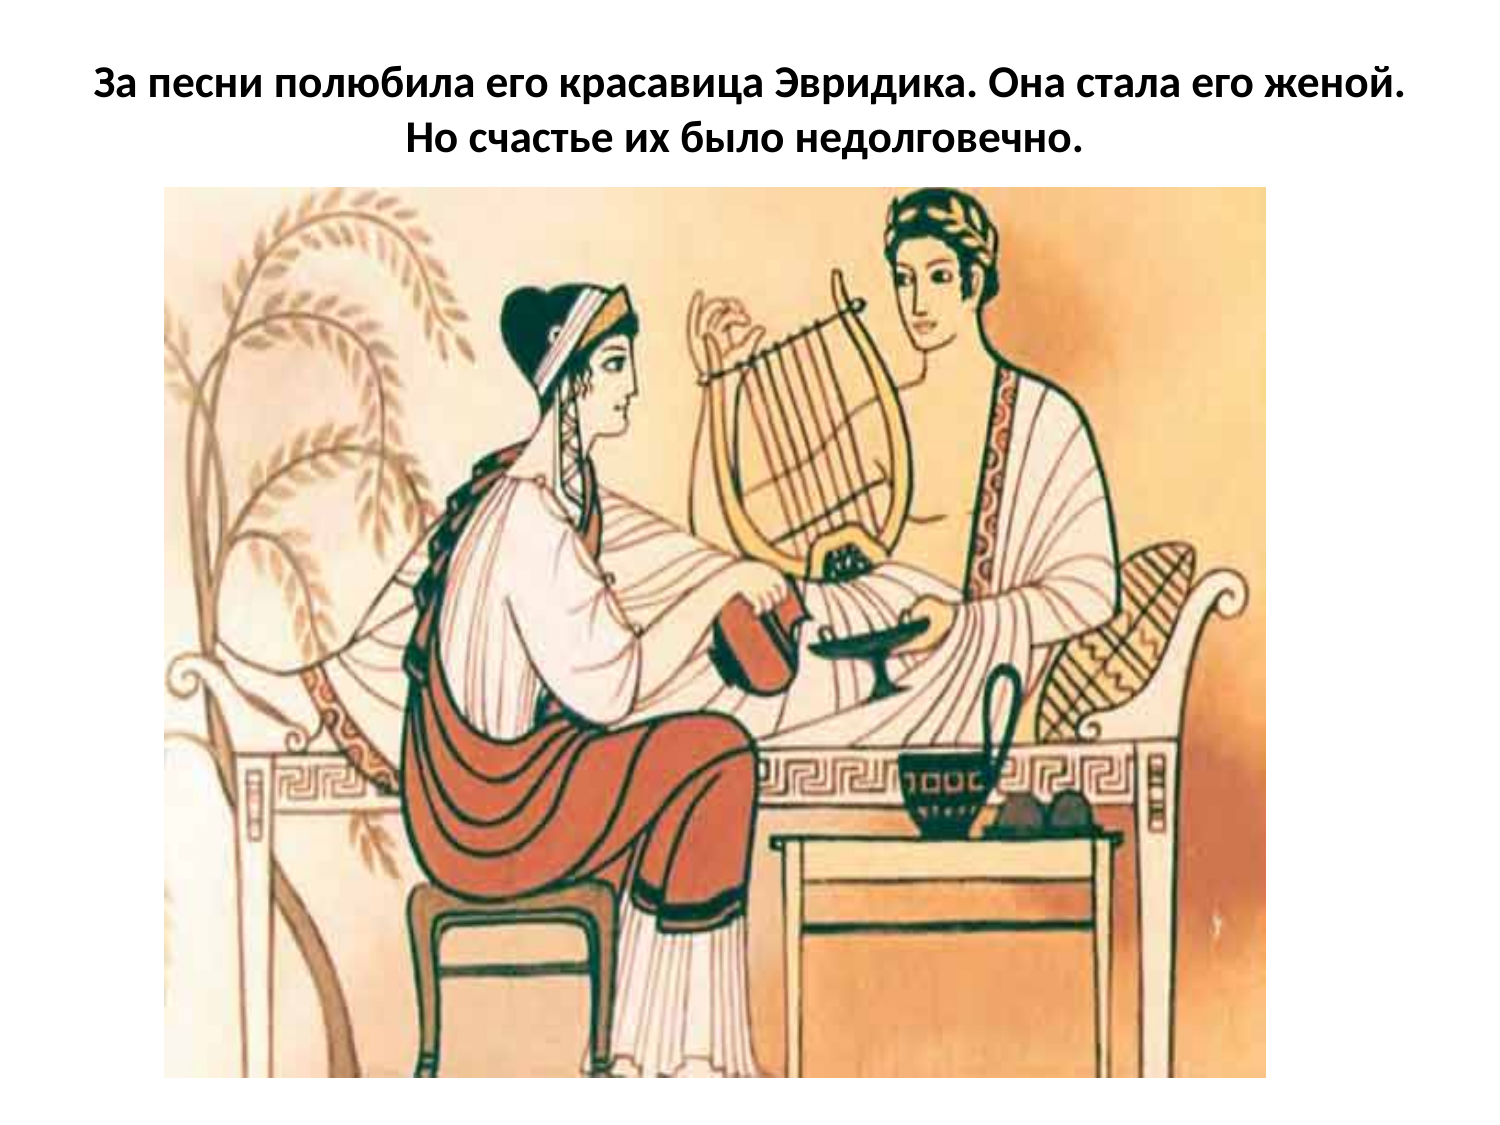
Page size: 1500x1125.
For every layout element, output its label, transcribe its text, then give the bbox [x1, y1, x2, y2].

title За песни полюбила его красавица Эвридика. Она стала его женой. Но счастье их было недолговечно. [75, 45, 1425, 387]
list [163, 187, 1266, 1079]
